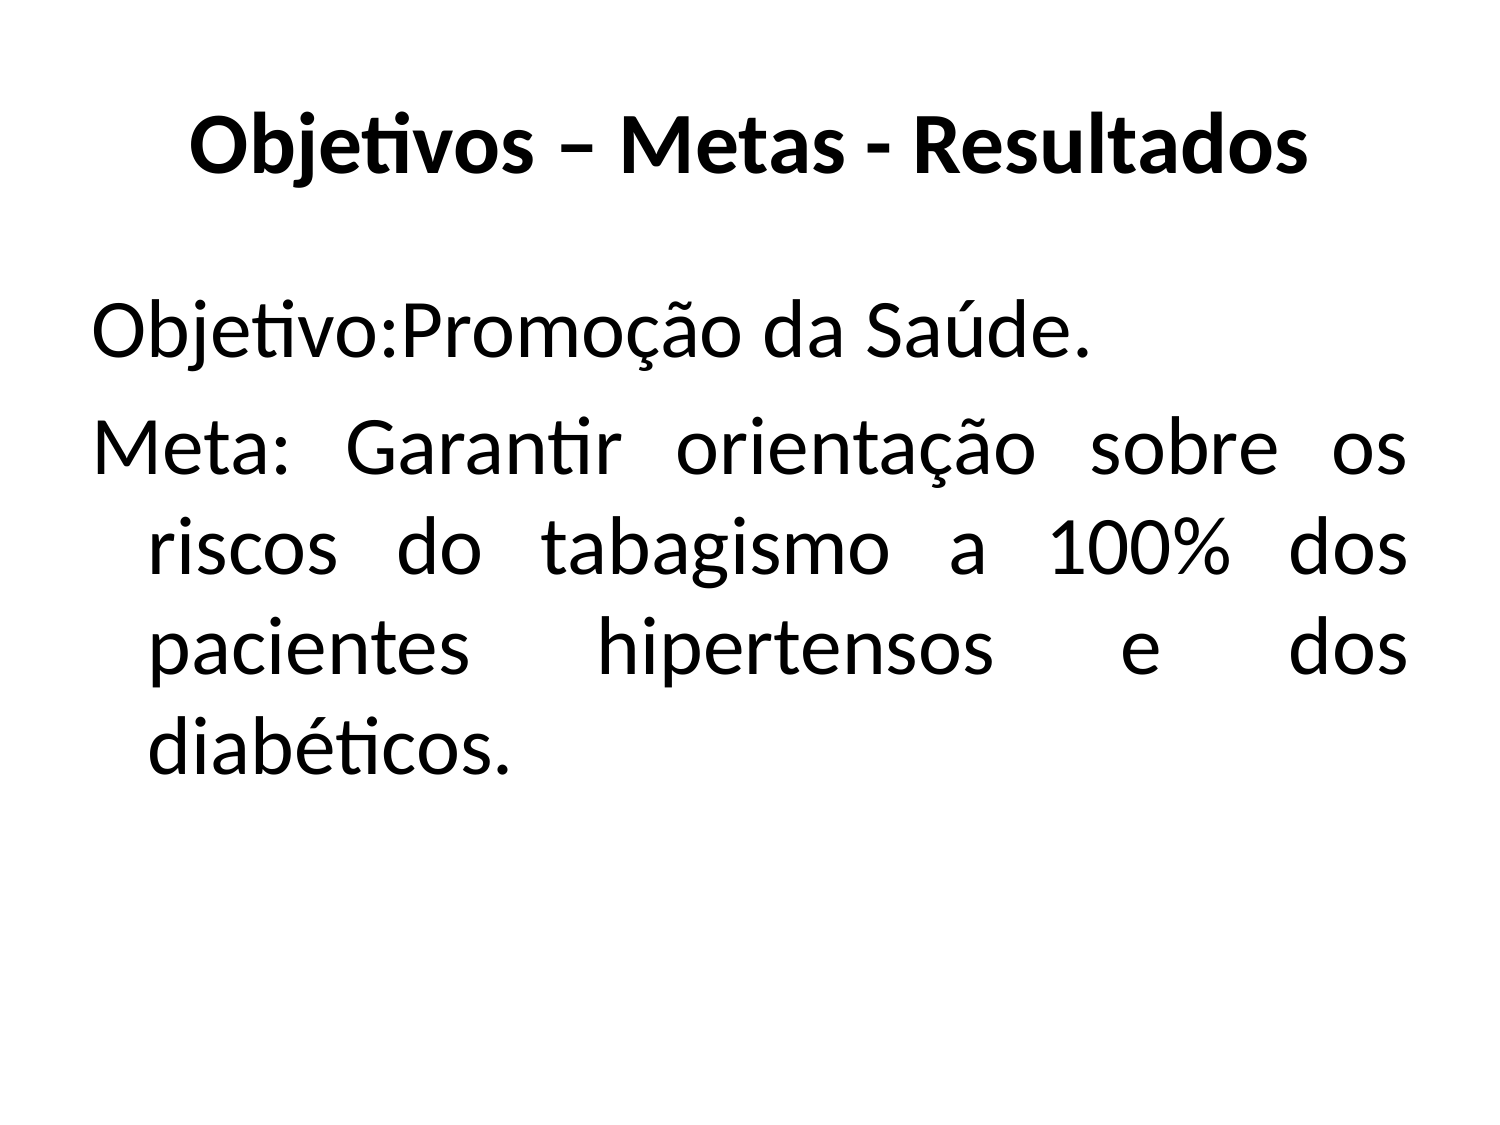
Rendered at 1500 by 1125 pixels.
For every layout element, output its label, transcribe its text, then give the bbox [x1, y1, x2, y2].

title Objetivos – Metas - Resultados [75, 45, 1425, 233]
list Objetivo:Promoção da Saúde. Meta: Garantir orientação sobre os riscos do tabagismo a 100% dos pacientes hipertensos e dos diabéticos. [76, 267, 1425, 787]
